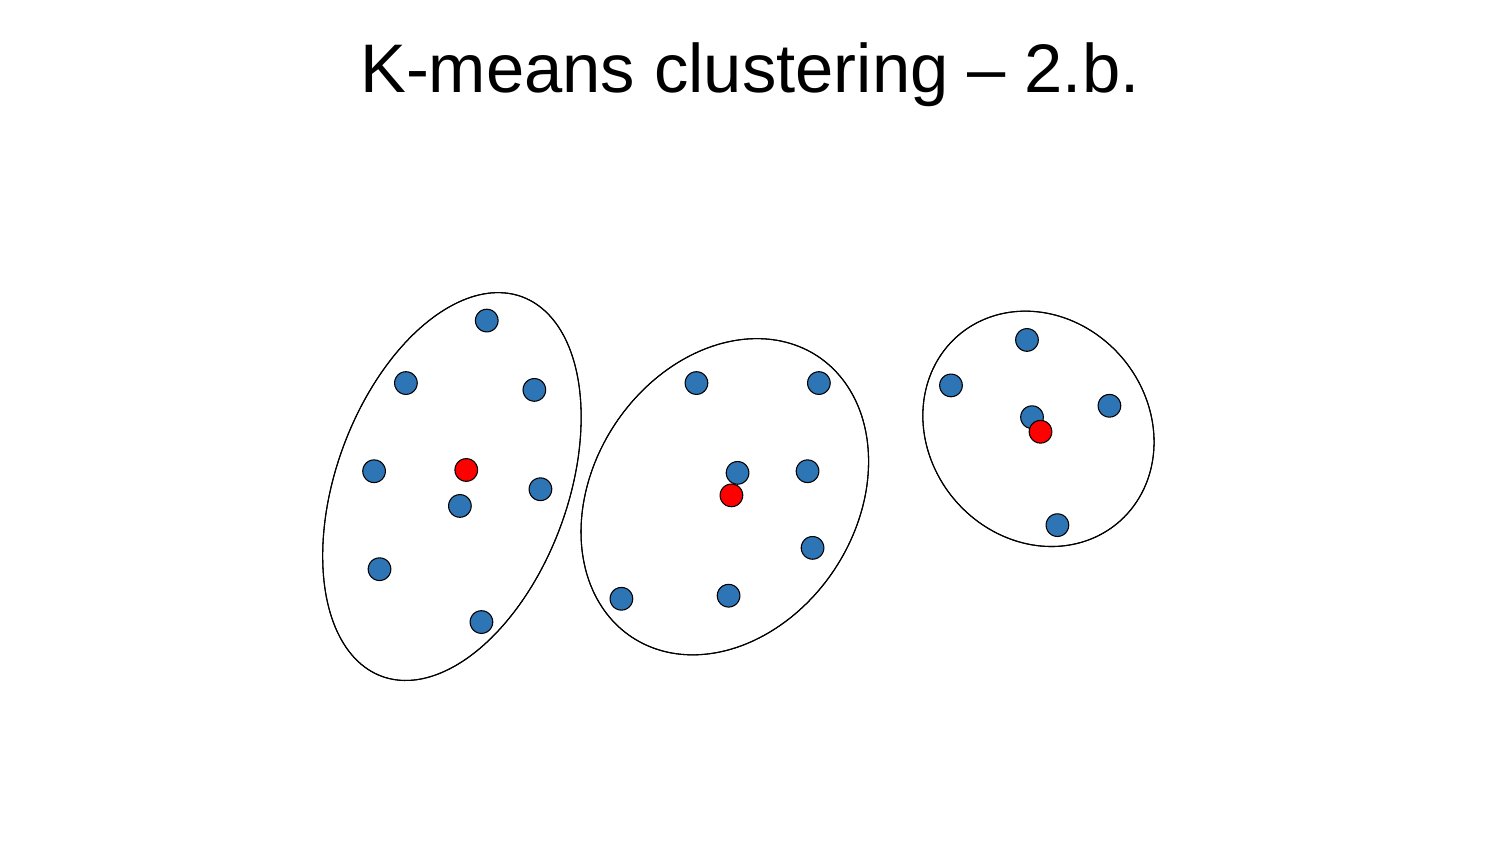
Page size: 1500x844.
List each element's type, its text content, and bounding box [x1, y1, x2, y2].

text_box [795, 459, 820, 484]
text_box [800, 535, 825, 560]
text_box [684, 371, 709, 395]
text_box [522, 378, 547, 402]
text_box [716, 583, 741, 608]
text_box [1015, 328, 1039, 352]
text_box [1097, 393, 1122, 418]
text_box [394, 371, 418, 395]
text_box [469, 610, 494, 634]
text_box [454, 458, 479, 482]
text_box [922, 310, 1155, 548]
title K-means clustering – 2.b. [243, 0, 1257, 141]
text_box [367, 557, 392, 582]
text_box [474, 308, 499, 333]
text_box [609, 586, 634, 611]
text_box [447, 494, 472, 518]
text_box [806, 371, 831, 395]
text_box [528, 477, 553, 502]
text_box [725, 460, 750, 485]
text_box [362, 459, 386, 484]
text_box [1045, 513, 1070, 538]
text_box [719, 483, 744, 508]
text_box [939, 373, 963, 398]
text_box [1020, 405, 1044, 429]
text_box [580, 338, 870, 656]
text_box [1028, 419, 1053, 444]
